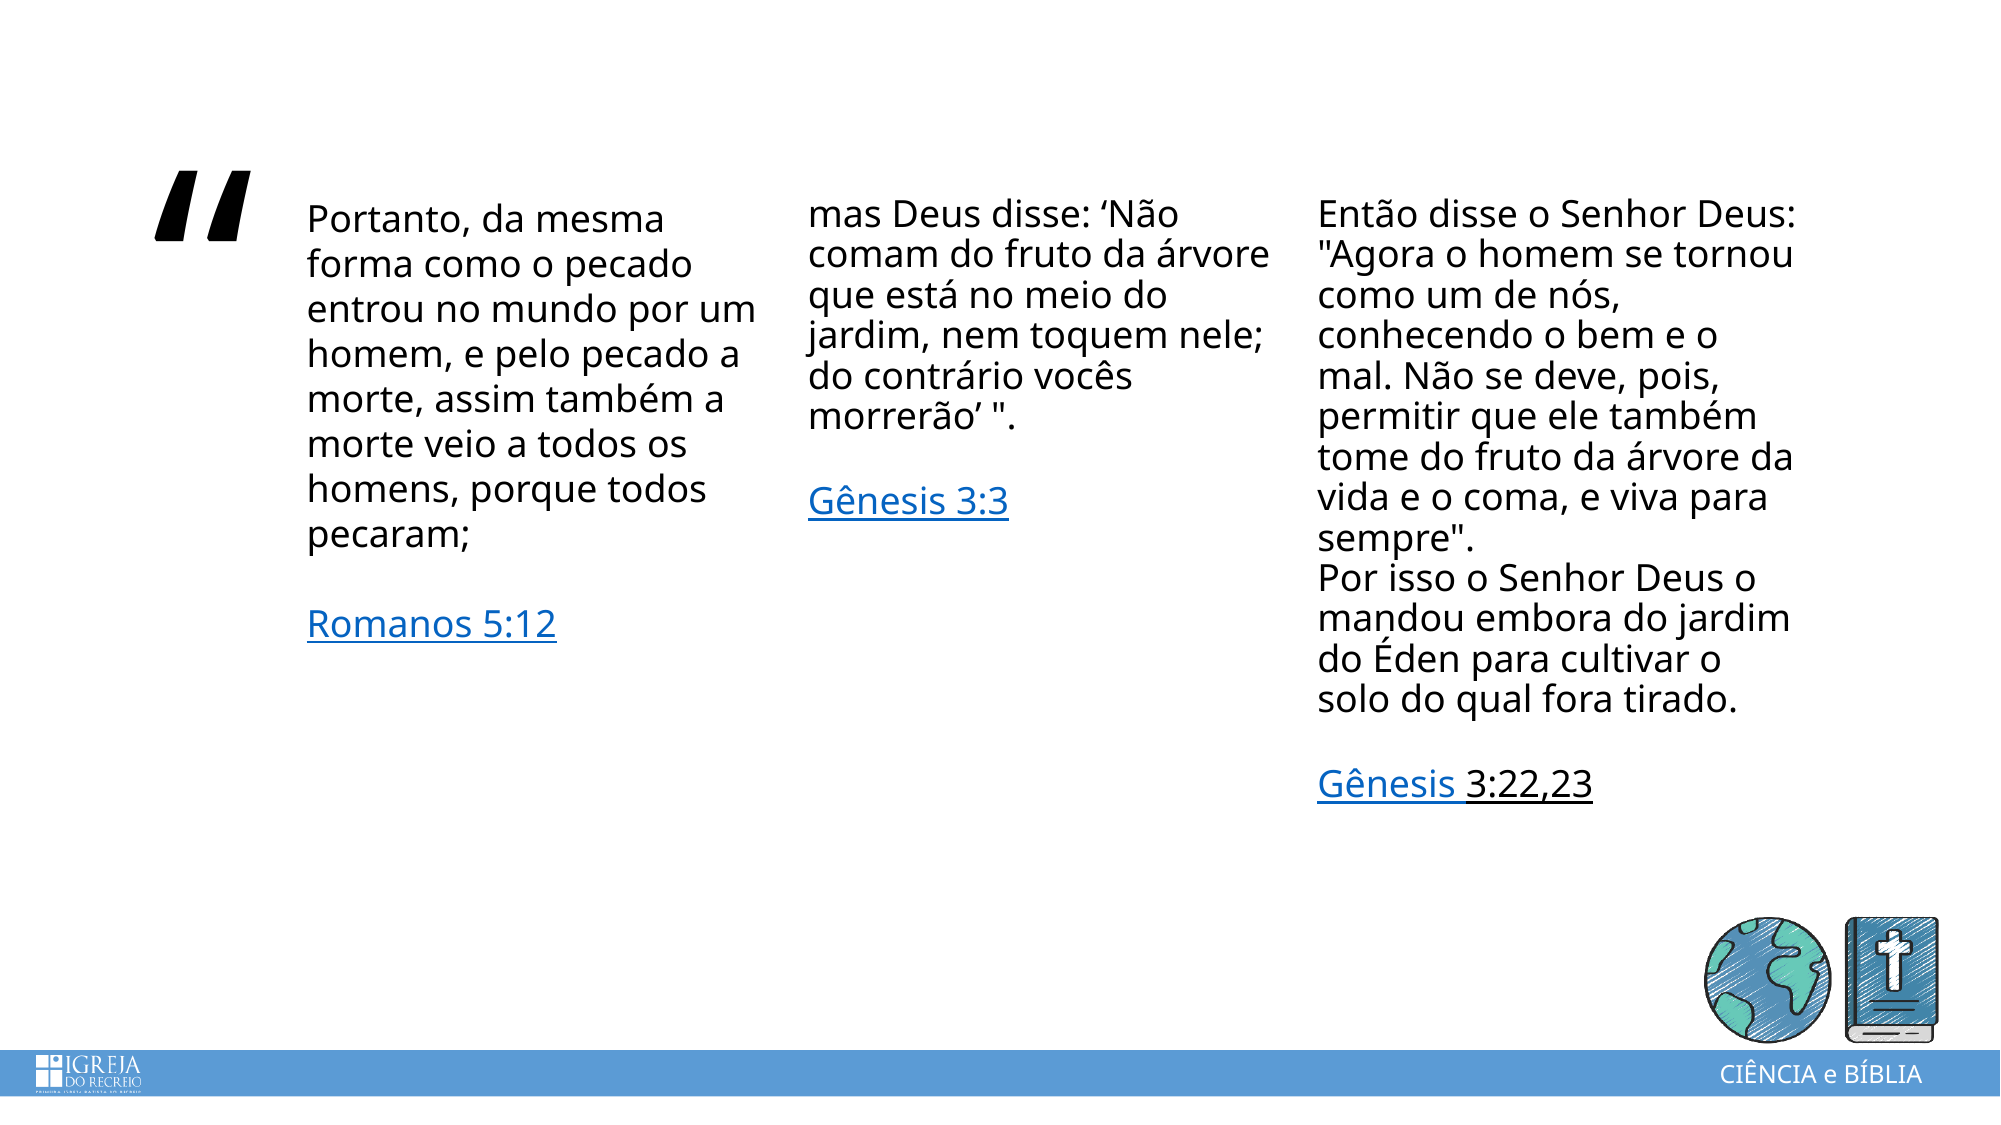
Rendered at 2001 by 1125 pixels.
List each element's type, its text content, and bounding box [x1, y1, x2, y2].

text_box Então disse o Senhor Deus: "Agora o homem se tornou como um de nós, conhecendo o bem e o mal. Não se deve, pois, permitir que ele também tome do fruto da árvore da vida e o coma, e viva para sempre". Por isso o Senhor Deus o mandou embora do jardim do Éden para cultivar o solo do qual fora tirado. Gênesis 3:22,23 [1302, 187, 1812, 946]
text_box mas Deus disse: ‘Não comam do fruto da árvore que está no meio do jardim, nem toquem nele; do contrário vocês morrerão’ ". Gênesis 3:3 [792, 187, 1302, 946]
picture [36, 1055, 141, 1093]
picture [1703, 915, 1956, 1044]
title Portanto, da mesma forma como o pecado entrou no mundo por um homem, e pelo pecado a morte, assim também a morte veio a todos os homens, porque todos pecaram; Romanos 5:12 [291, 187, 792, 946]
